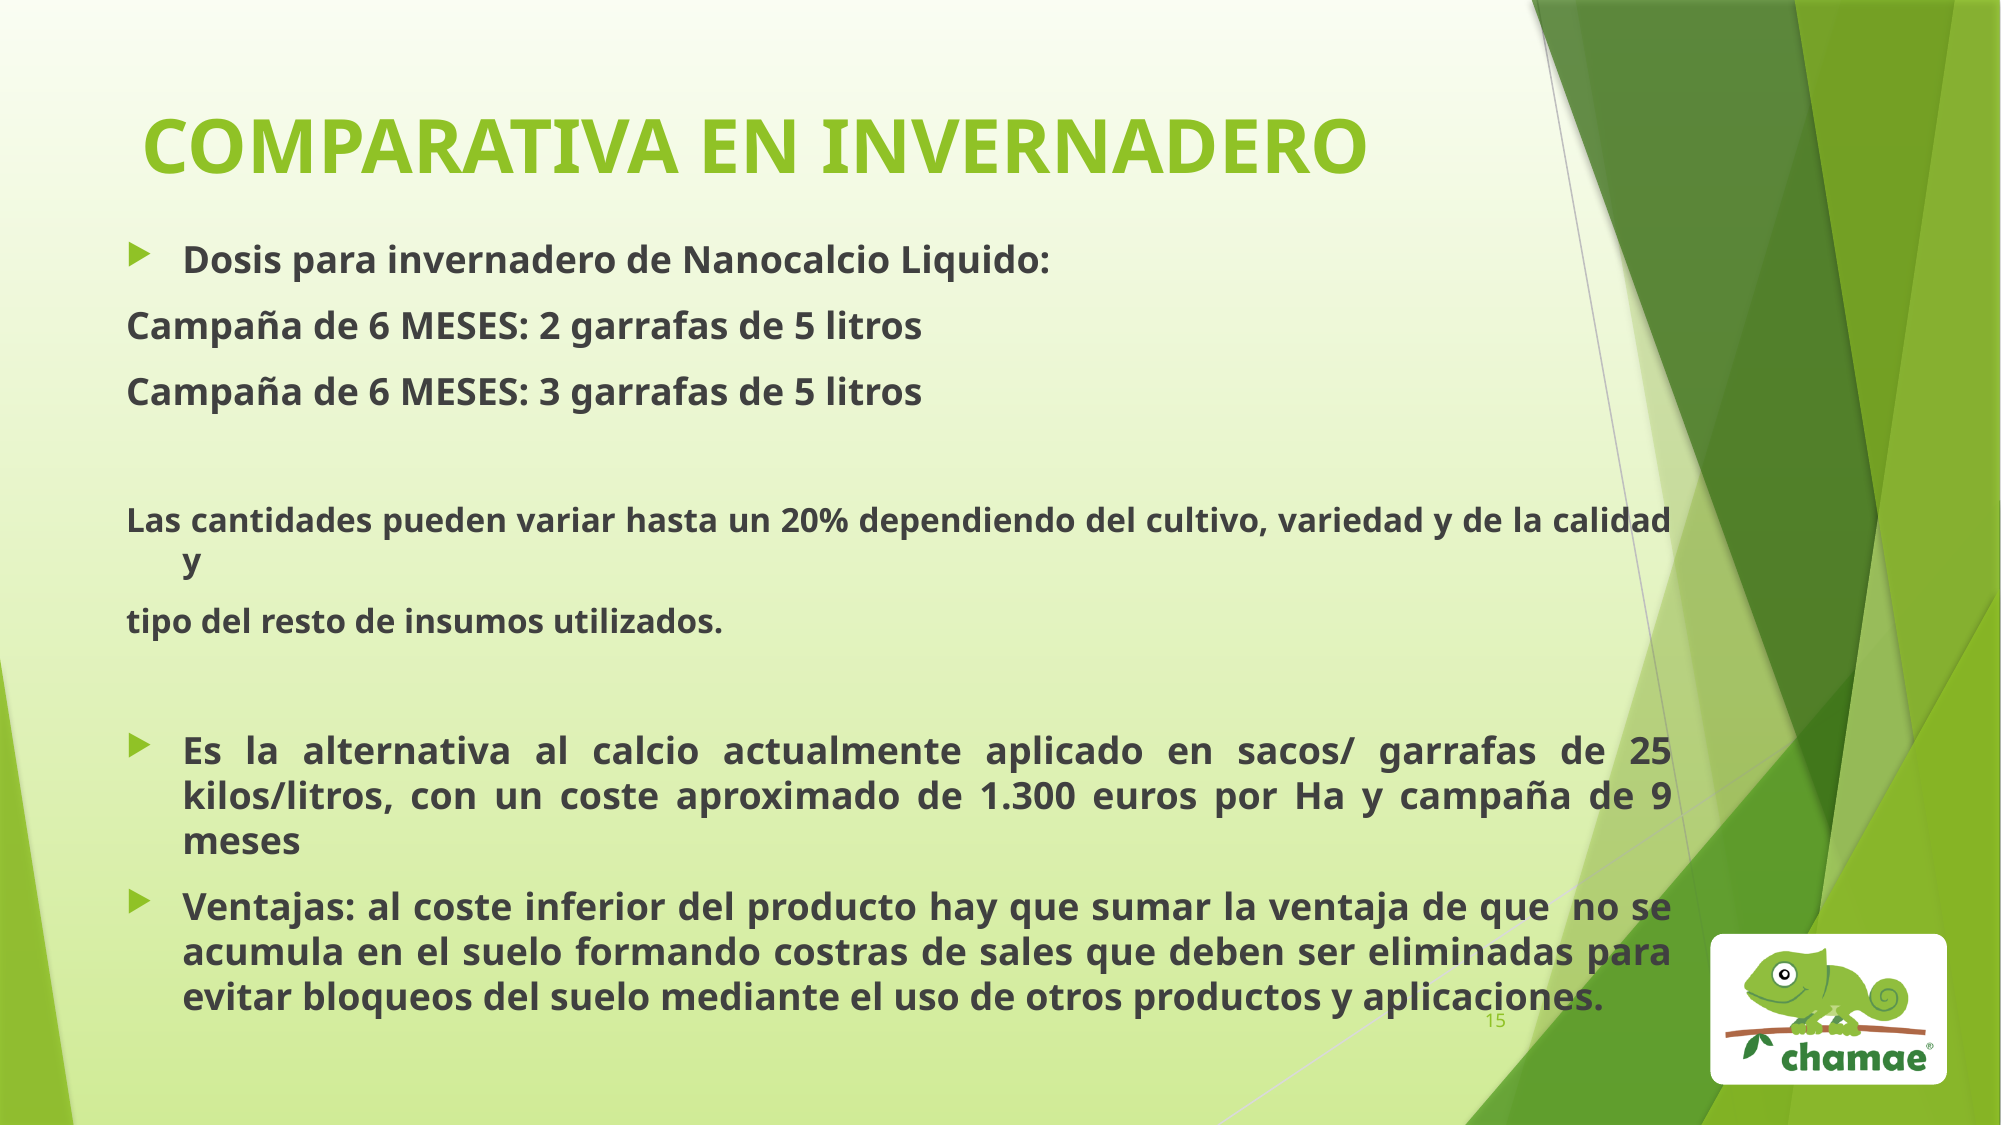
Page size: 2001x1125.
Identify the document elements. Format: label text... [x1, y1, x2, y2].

title COMPARATIVA EN INVERNADERO [126, 91, 1582, 228]
list Dosis para invernadero de Nanocalcio Liquido: Campaña de 6 MESES: 2 garrafas de 5 litros Campaña de 6 MESES: 3 garrafas de 5 litros Las cantidades pueden variar hasta un 20% dependiendo del cultivo, variedad y de la calidad y tipo del resto de insumos utilizados. Es la alternativa al calcio actualmente aplicado en sacos/ garrafas de 25 kilos/litros, con un coste aproximado de 1.300 euros por Ha y campaña de 9 meses Ventajas: al coste inferior del producto hay que sumar la ventaja de que no se acumula en el suelo formando costras de sales que deben ser eliminadas para evitar bloqueos del suelo mediante el uso de otros productos y aplicaciones. [111, 228, 1690, 1050]
picture [1710, 933, 1947, 1085]
